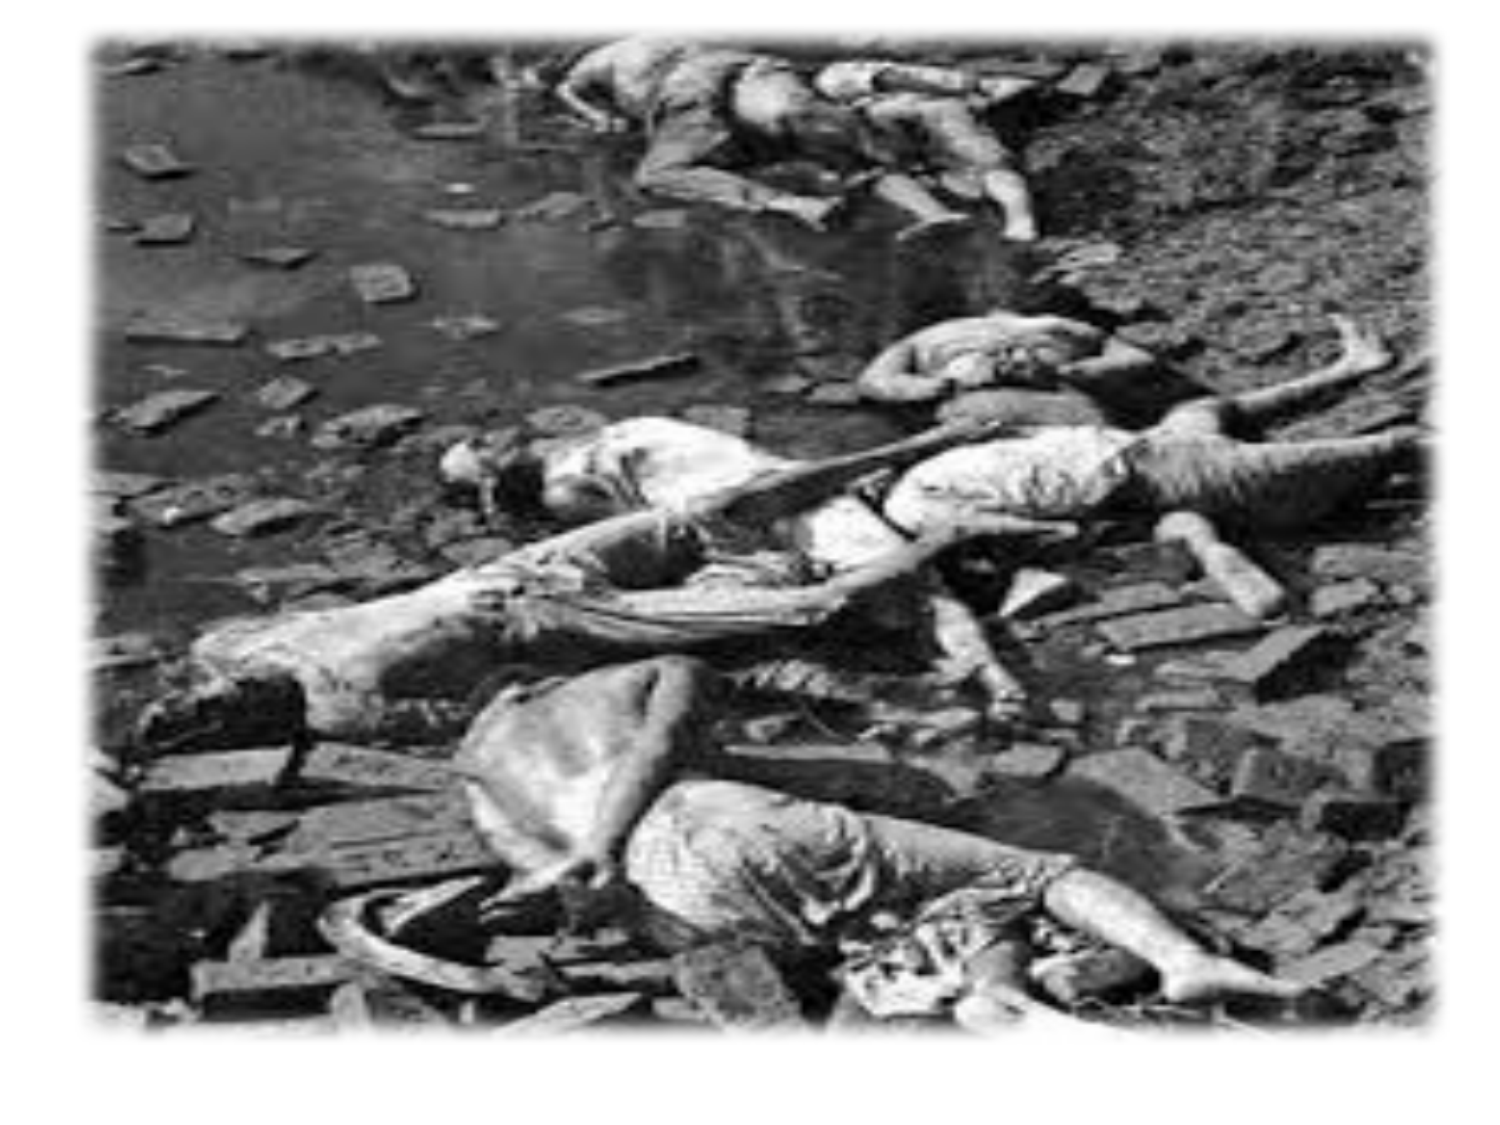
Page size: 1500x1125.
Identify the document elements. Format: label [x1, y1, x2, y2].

picture [74, 24, 1451, 1046]
